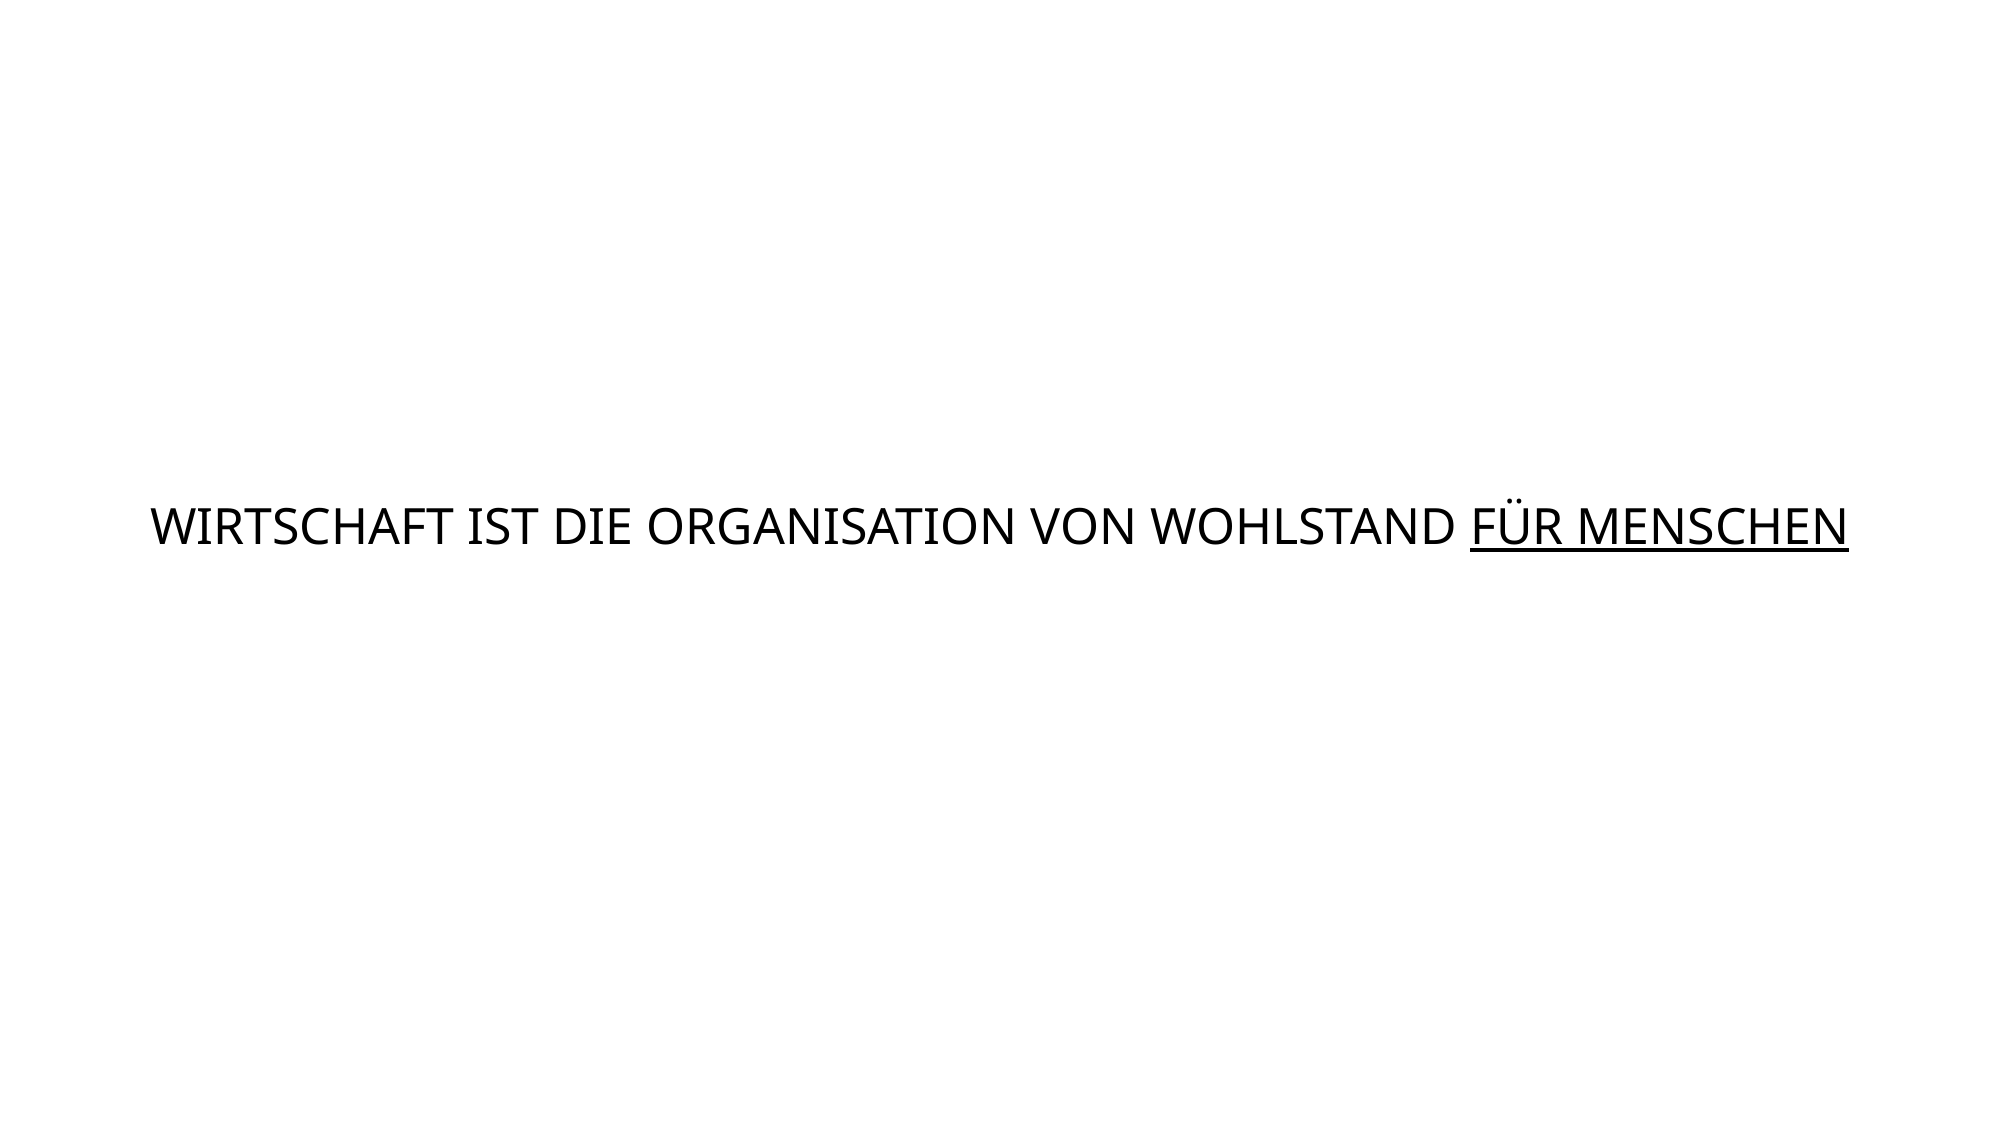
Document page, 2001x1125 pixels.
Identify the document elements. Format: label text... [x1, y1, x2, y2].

text_box WIRTSCHAFT IST DIE ORGANISATION VON WOHLSTAND FÜR MENSCHEN [135, 486, 1865, 682]
